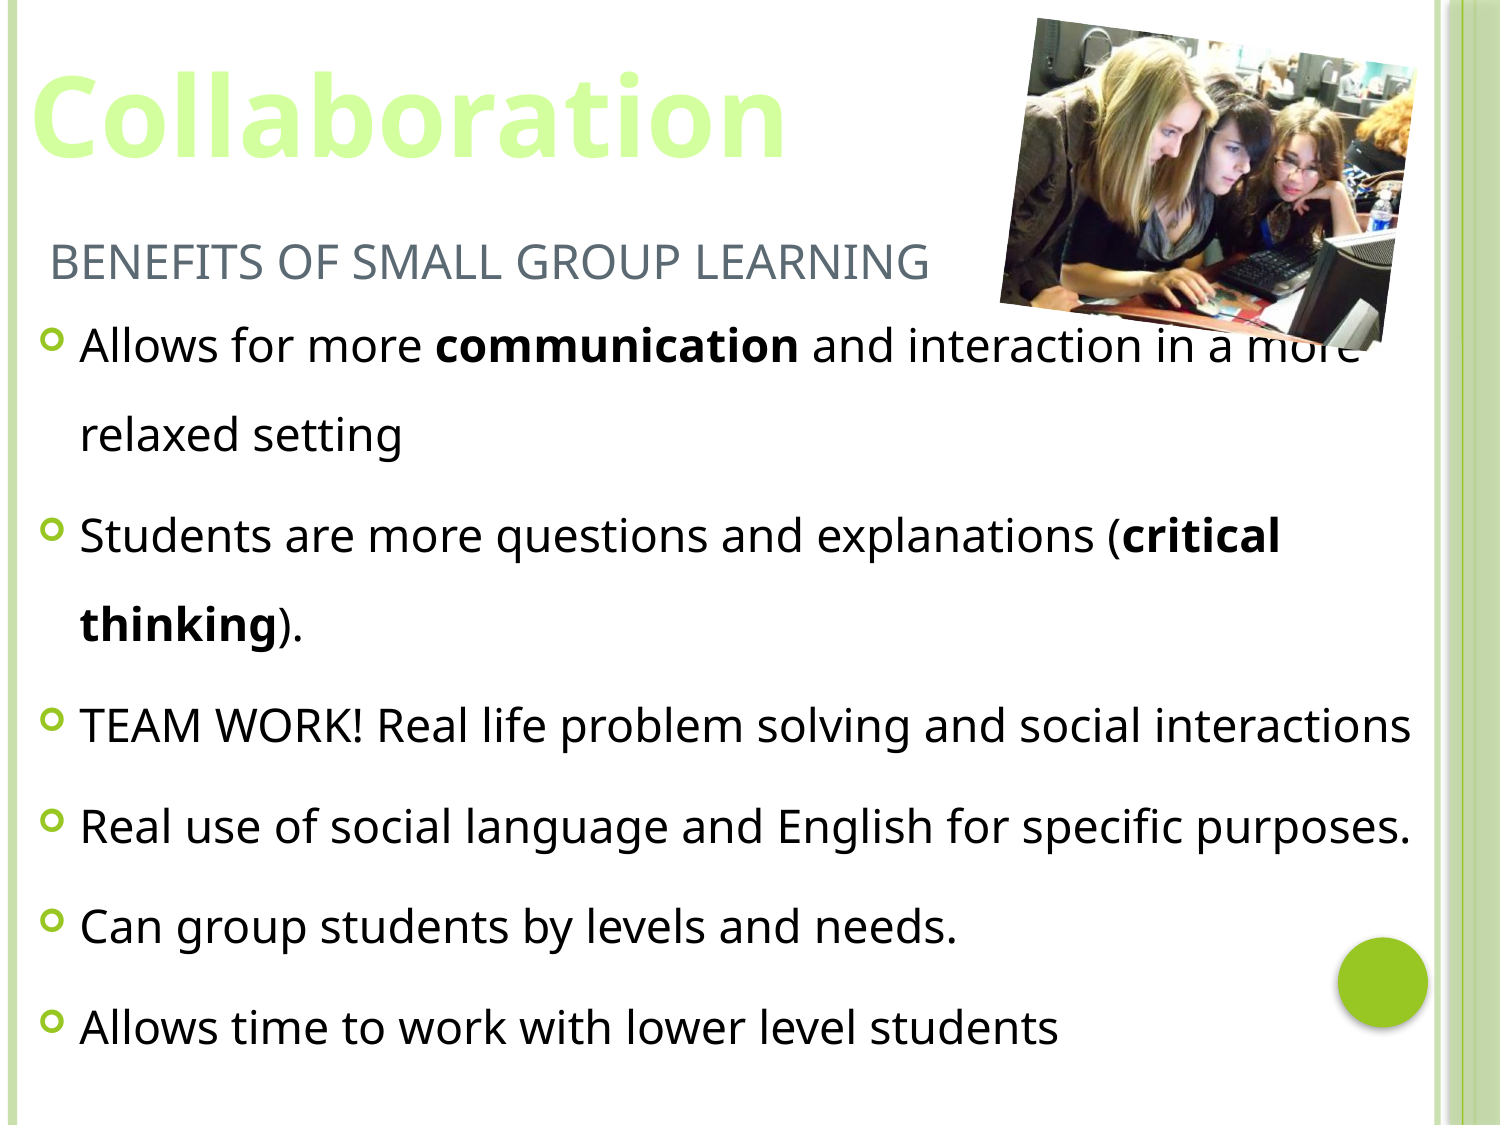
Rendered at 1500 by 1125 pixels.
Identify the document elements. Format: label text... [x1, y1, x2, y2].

text_box Collaboration [13, 37, 806, 188]
list Allows for more communication and interaction in a more relaxed setting Students are more questions and explanations (critical thinking). TEAM WORK! Real life problem solving and social interactions Real use of social language and English for specific purposes. Can group students by levels and needs. Allows time to work with lower level students [22, 275, 1448, 1100]
picture [1000, 18, 1417, 352]
title Benefits of Small Group Learning [34, 192, 1000, 275]
